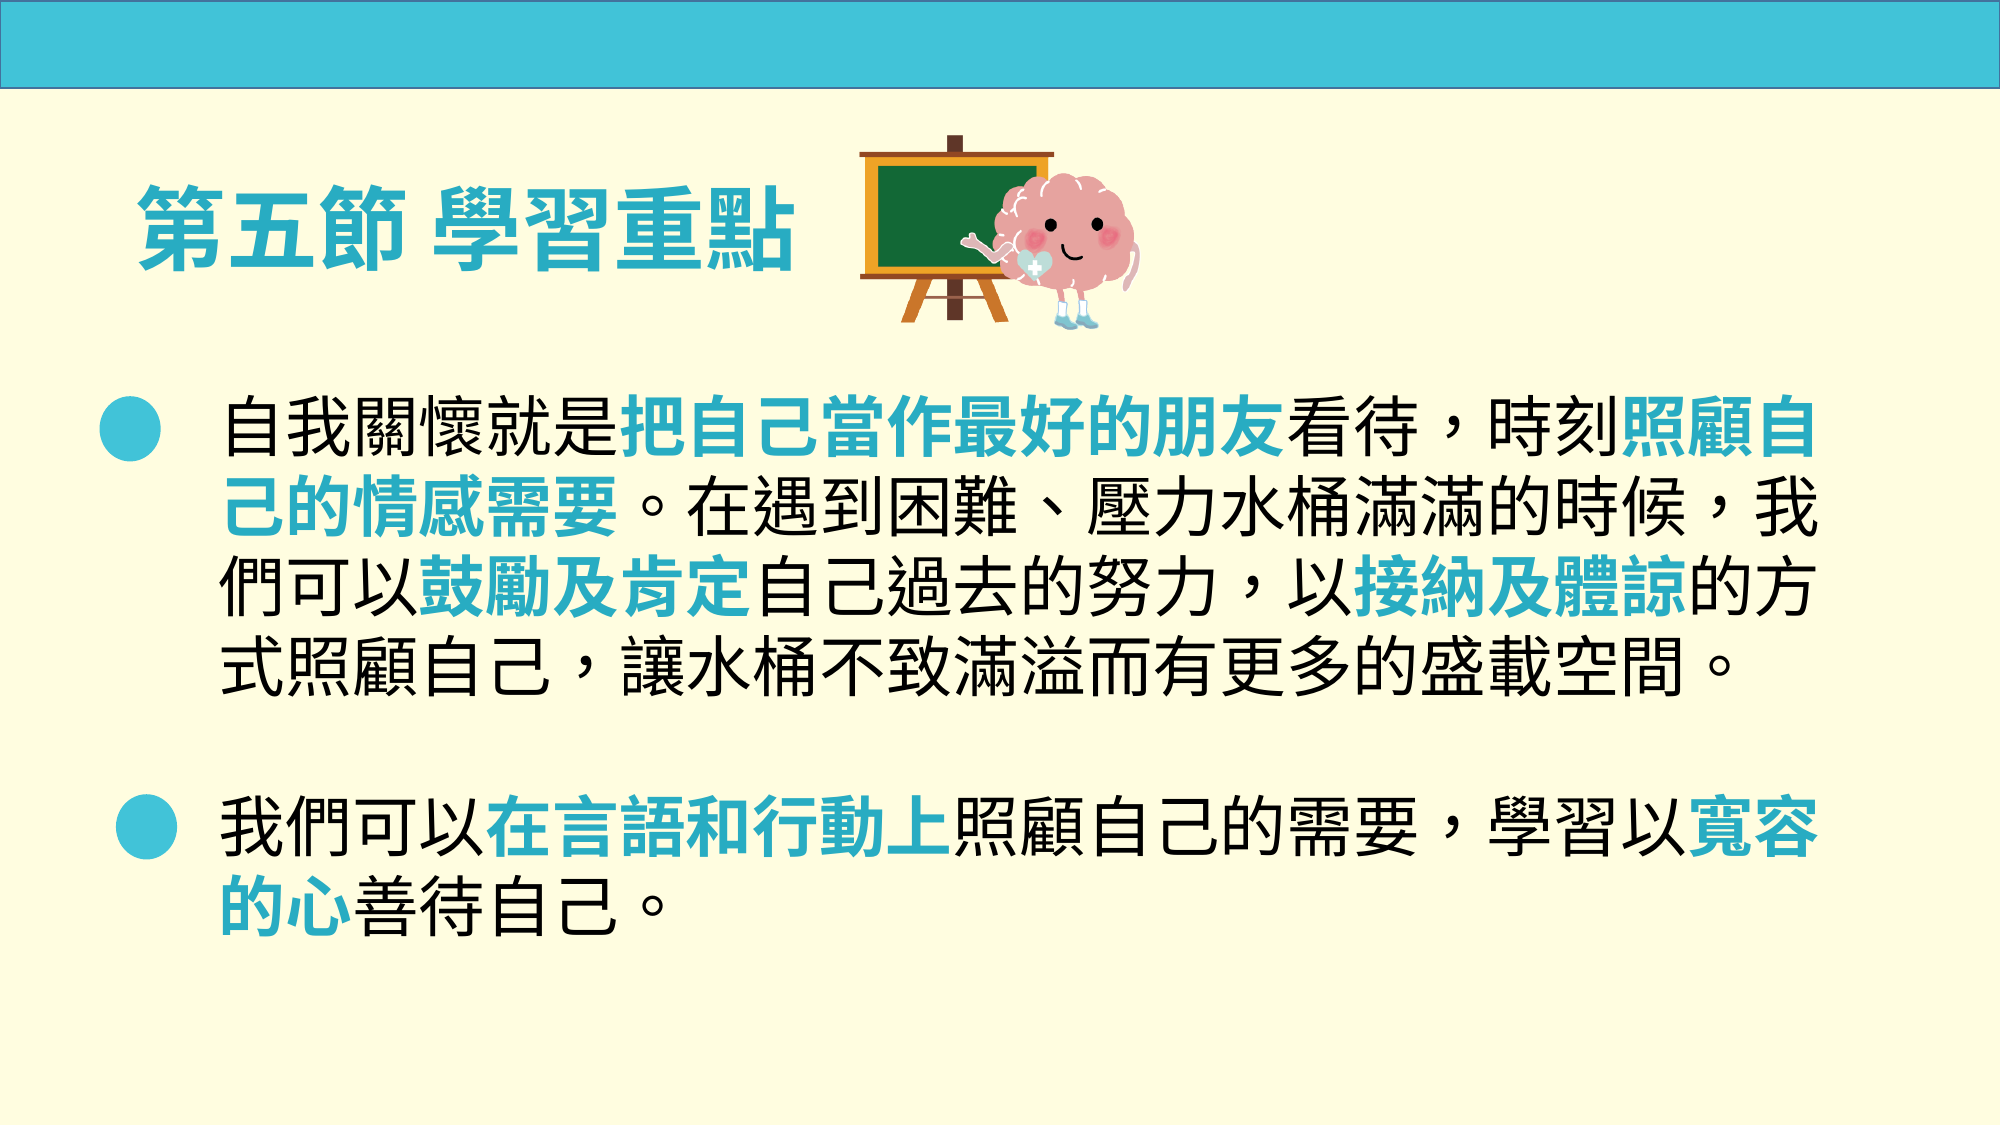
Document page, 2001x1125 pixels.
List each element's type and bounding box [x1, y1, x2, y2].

picture [859, 135, 1141, 330]
text_box [0, 0, 2000, 1125]
